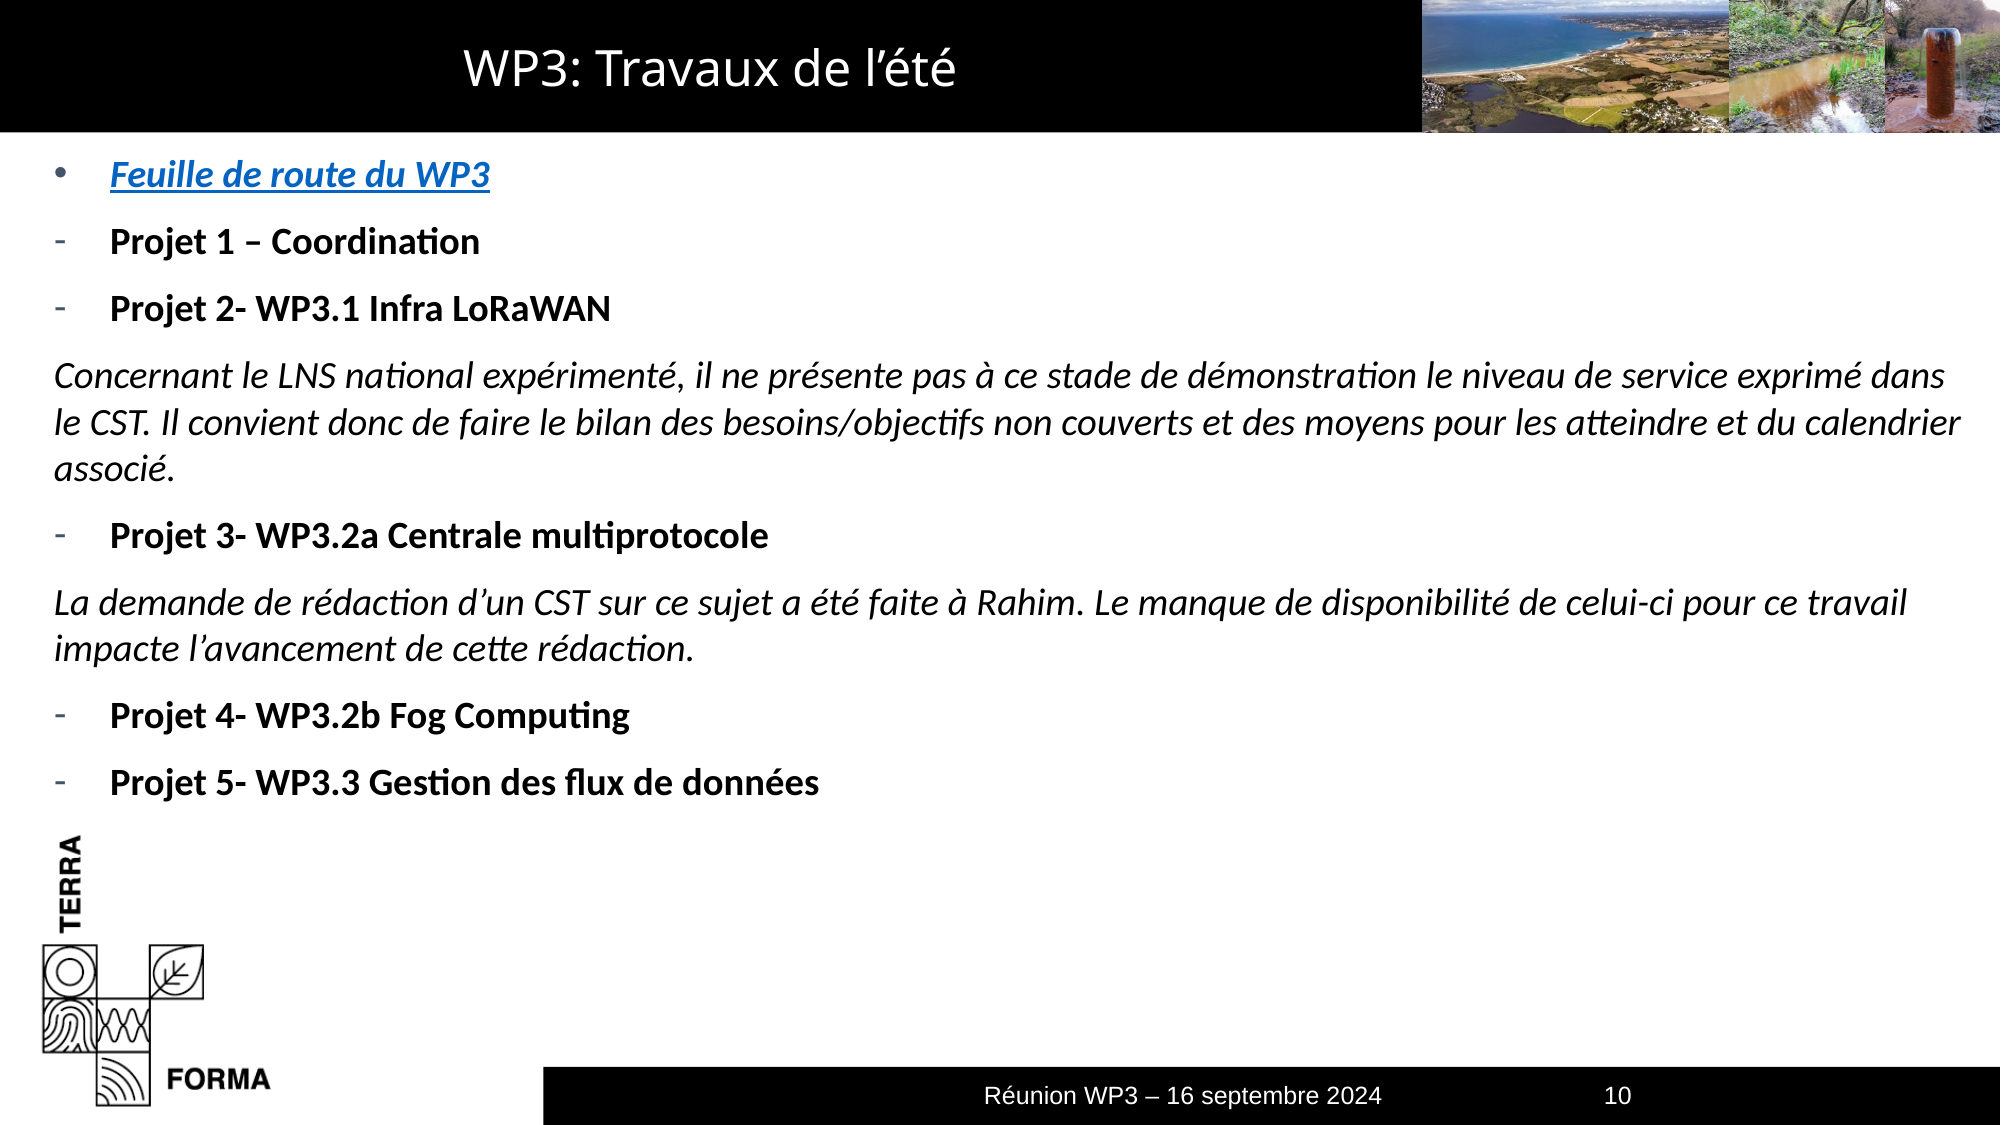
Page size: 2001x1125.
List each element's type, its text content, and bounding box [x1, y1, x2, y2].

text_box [1420, 0, 2000, 133]
picture [0, 792, 308, 1125]
text_box Feuille de route du WP3 Projet 1 – Coordination Projet 2- WP3.1 Infra LoRaWAN Concernant le LNS national expérimenté, il ne présente pas à ce stade de démonstration le niveau de service exprimé dans le CST. Il convient donc de faire le bilan des besoins/objectifs non couverts et des moyens pour les atteindre et du calendrier associé. Projet 3- WP3.2a Centrale multiprotocole La demande de rédaction d’un CST sur ce sujet a été faite à Rahim. Le manque de disponibilité de celui-ci pour ce travail impacte l’avancement de cette rédaction. Projet 4- WP3.2b Fog Computing Projet 5- WP3.3 Gestion des flux de données [53, 148, 1981, 833]
text_box WP3: Travaux de l’été [0, 0, 1416, 133]
slide_number 10 [1309, 1065, 1647, 1125]
